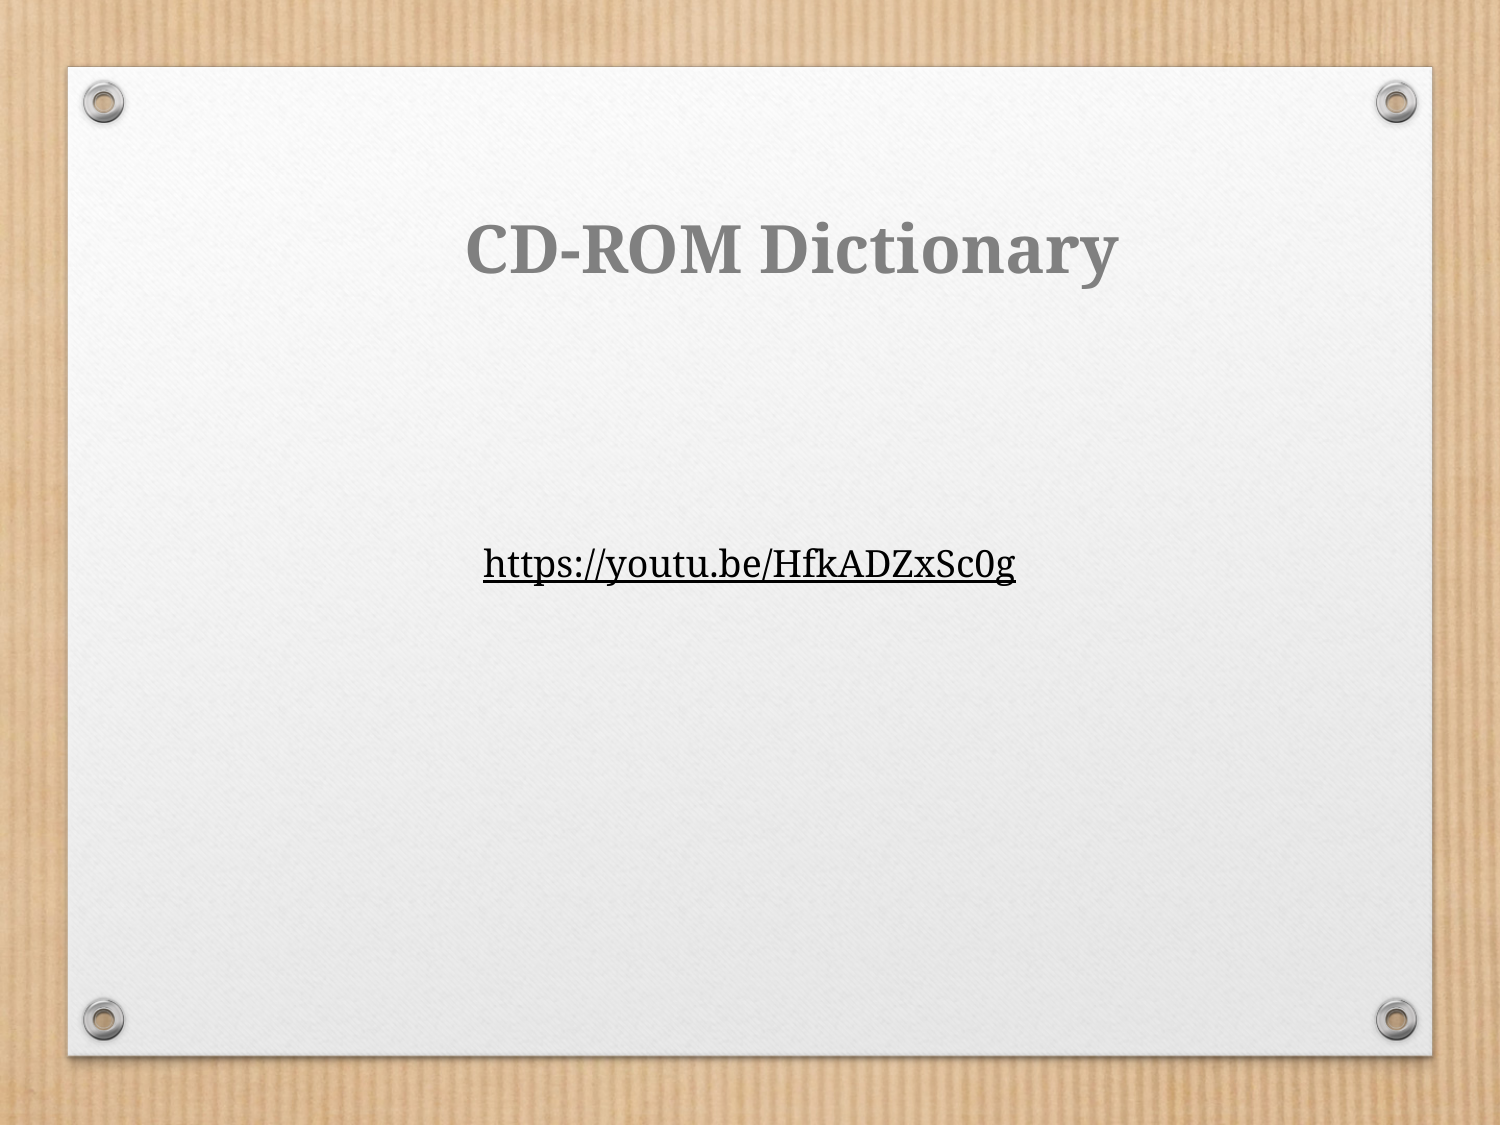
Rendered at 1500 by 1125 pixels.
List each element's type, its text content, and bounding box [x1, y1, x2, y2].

picture [0, 0, 1500, 1125]
text_box CD-ROM Dictionary [449, 199, 1263, 295]
text_box https://youtu.be/HfkADZxSc0g [468, 532, 1041, 598]
